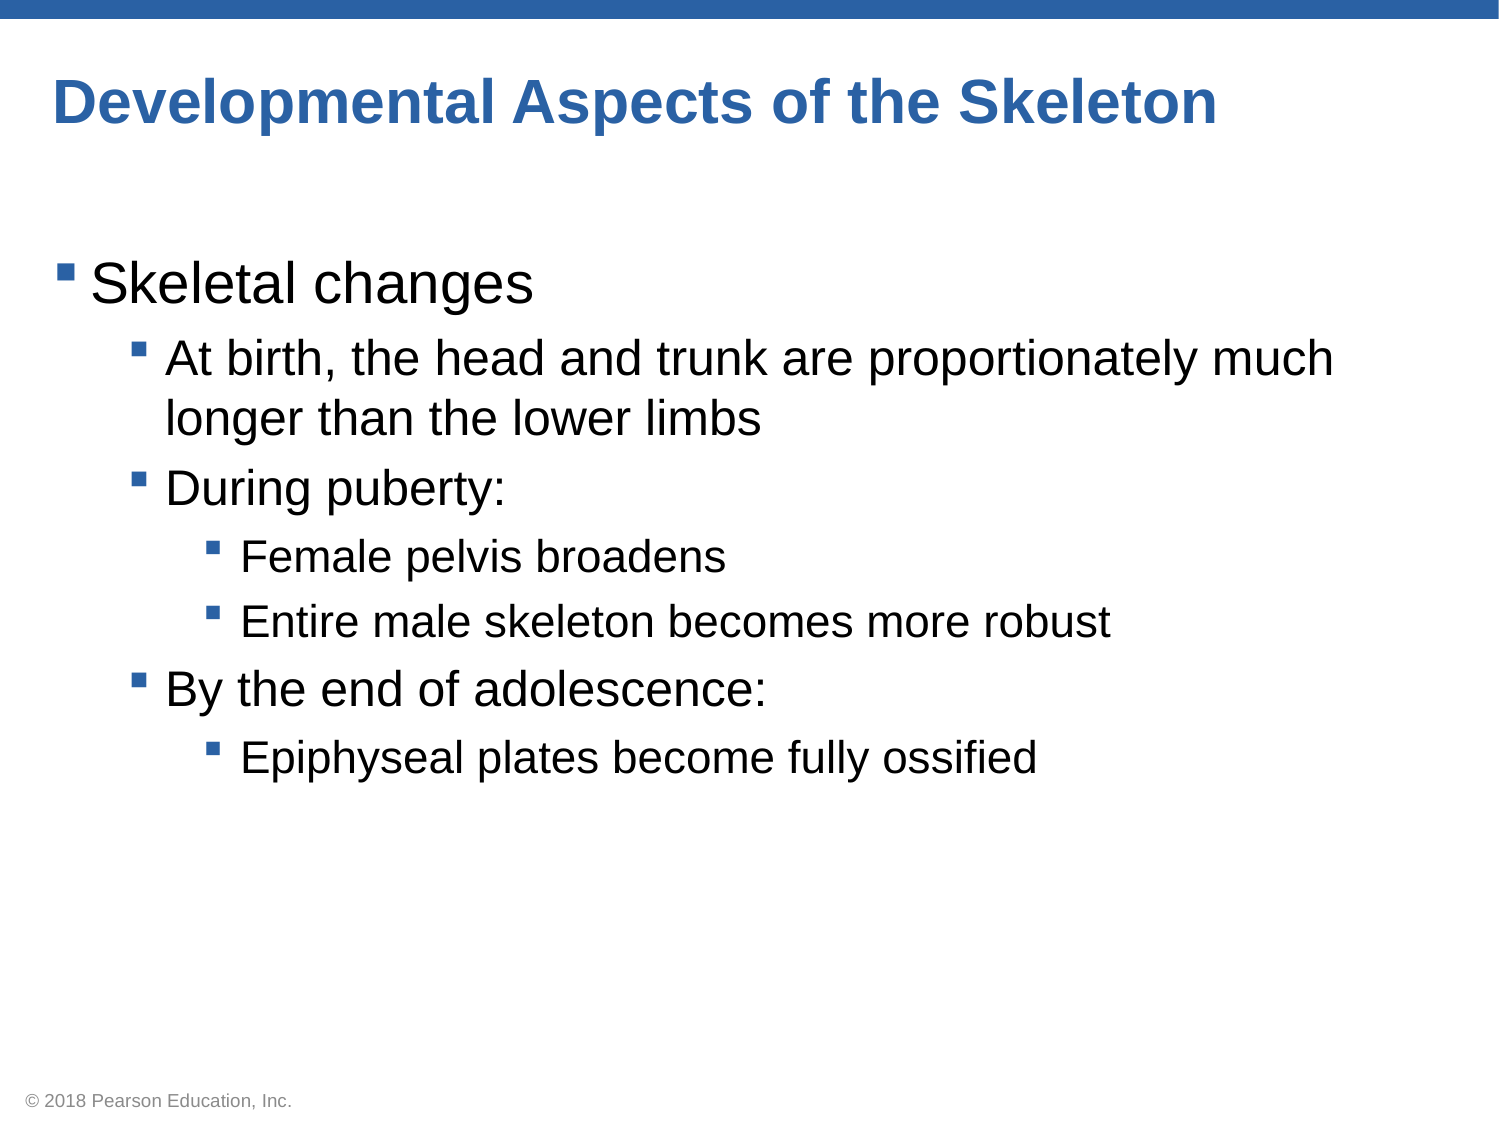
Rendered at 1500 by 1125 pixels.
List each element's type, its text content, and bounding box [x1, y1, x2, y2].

list Skeletal changes At birth, the head and trunk are proportionately much longer than the lower limbs During puberty: Female pelvis broadens Entire male skeleton becomes more robust By the end of adolescence: Epiphyseal plates become fully ossified [37, 237, 1397, 1014]
footer © 2018 Pearson Education, Inc. [10, 1074, 517, 1125]
title Developmental Aspects of the Skeleton [37, 62, 1397, 225]
